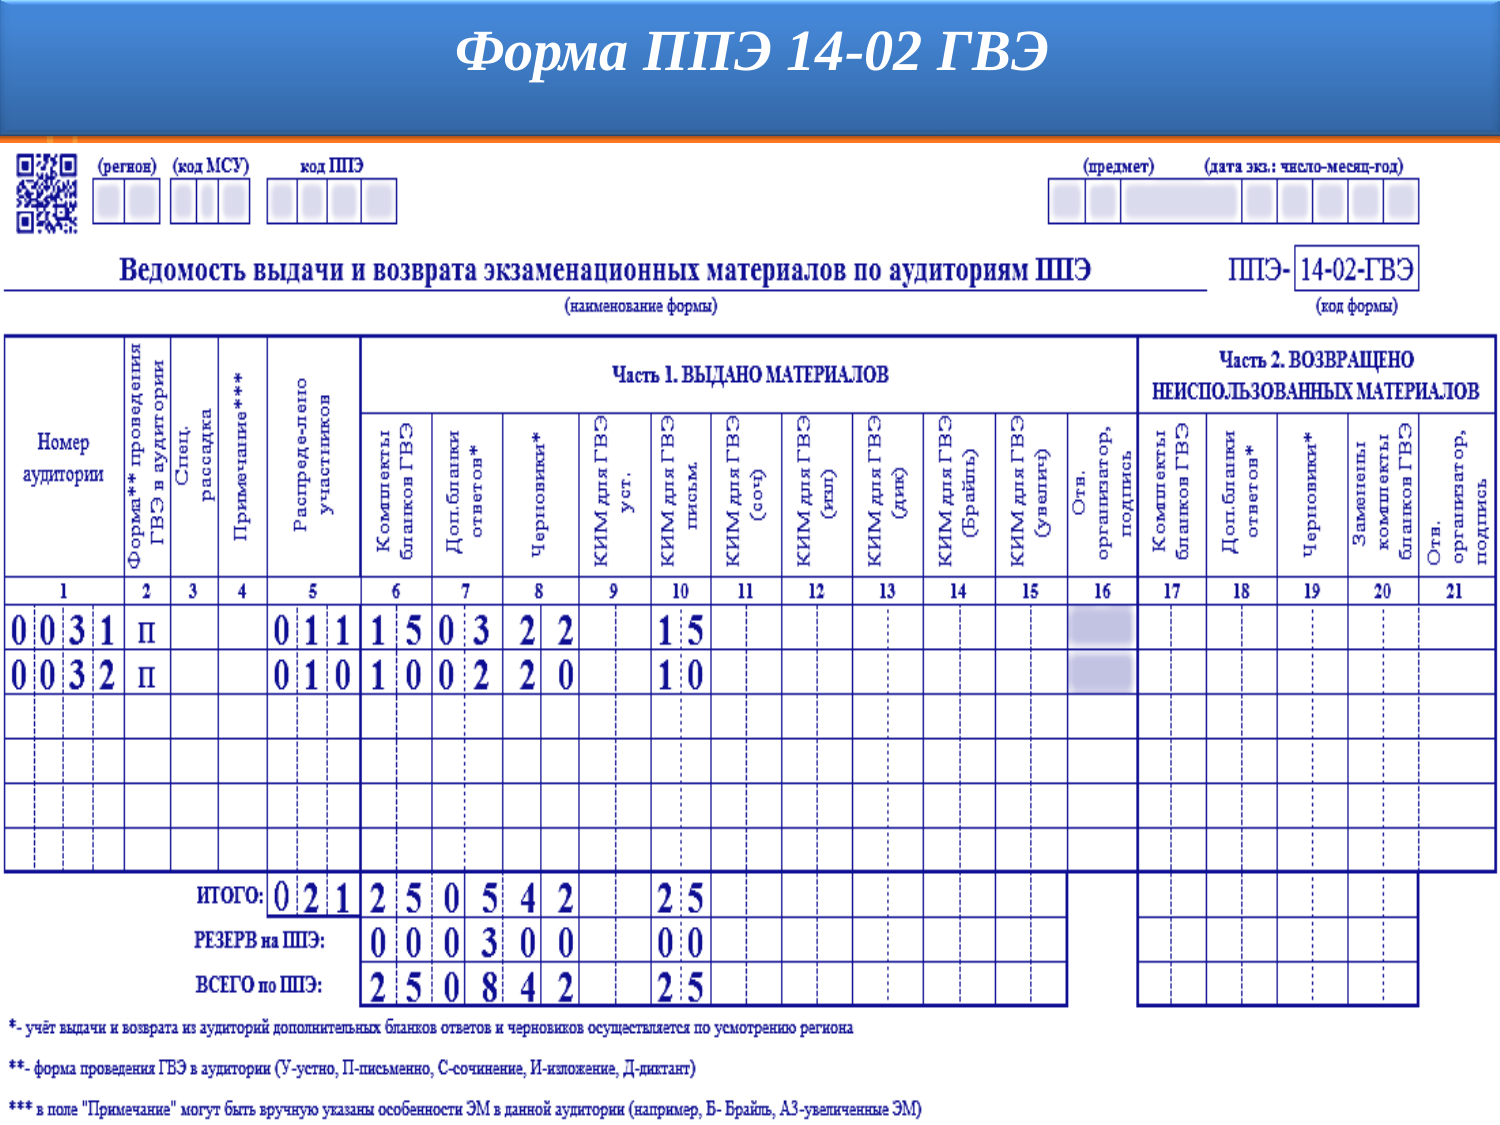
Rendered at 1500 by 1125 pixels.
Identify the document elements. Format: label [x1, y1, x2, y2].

picture [0, 143, 1500, 1125]
text_box [0, 0, 1500, 142]
